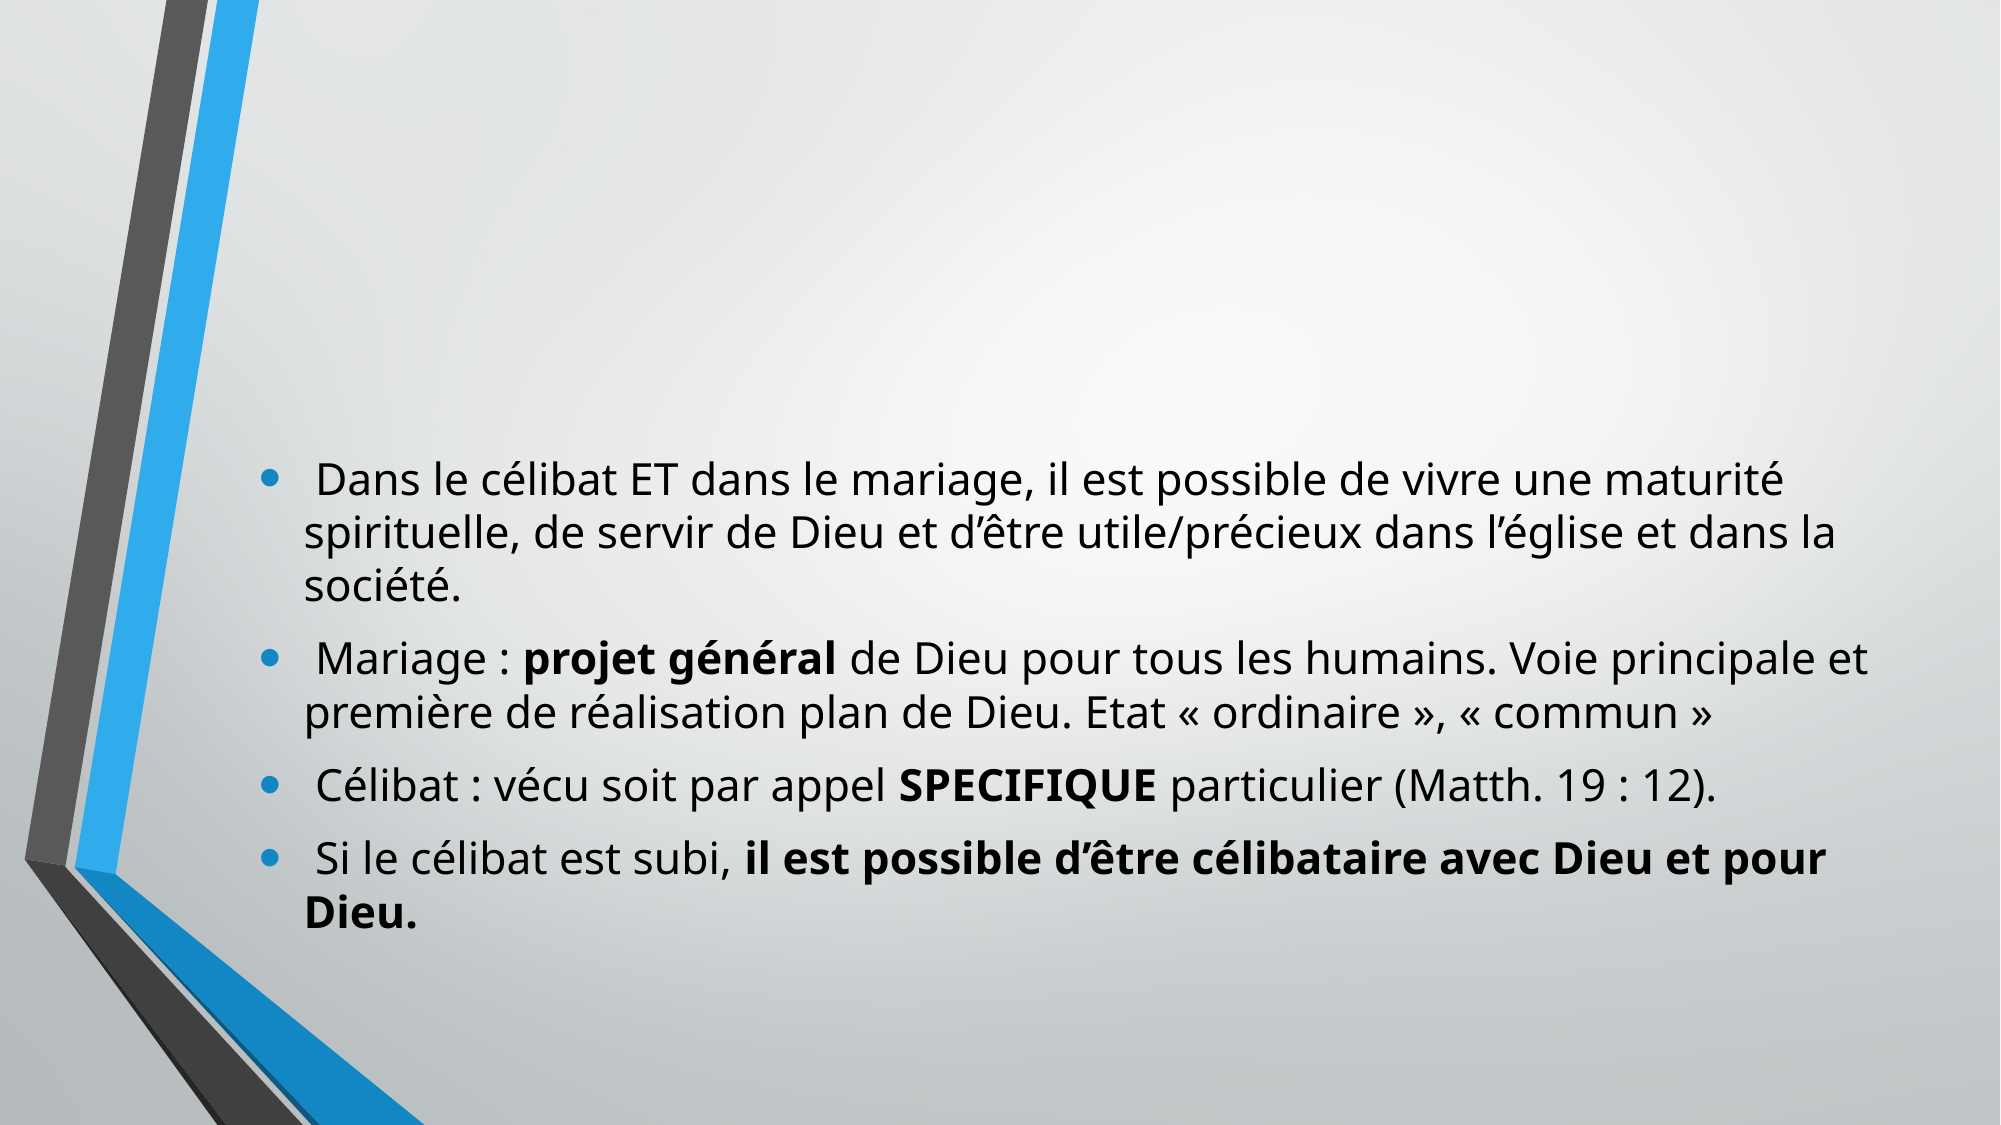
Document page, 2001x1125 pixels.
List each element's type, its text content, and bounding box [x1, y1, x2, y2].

list Dans le célibat ET dans le mariage, il est possible de vivre une maturité spirituelle, de servir de Dieu et d’être utile/précieux dans l’église et dans la société. Mariage : projet général de Dieu pour tous les humains. Voie principale et première de réalisation plan de Dieu. Etat « ordinaire », « commun » Célibat : vécu soit par appel SPECIFIQUE particulier (Matth. 19 : 12). Si le célibat est subi, il est possible d’être célibataire avec Dieu et pour Dieu. [243, 437, 1887, 950]
